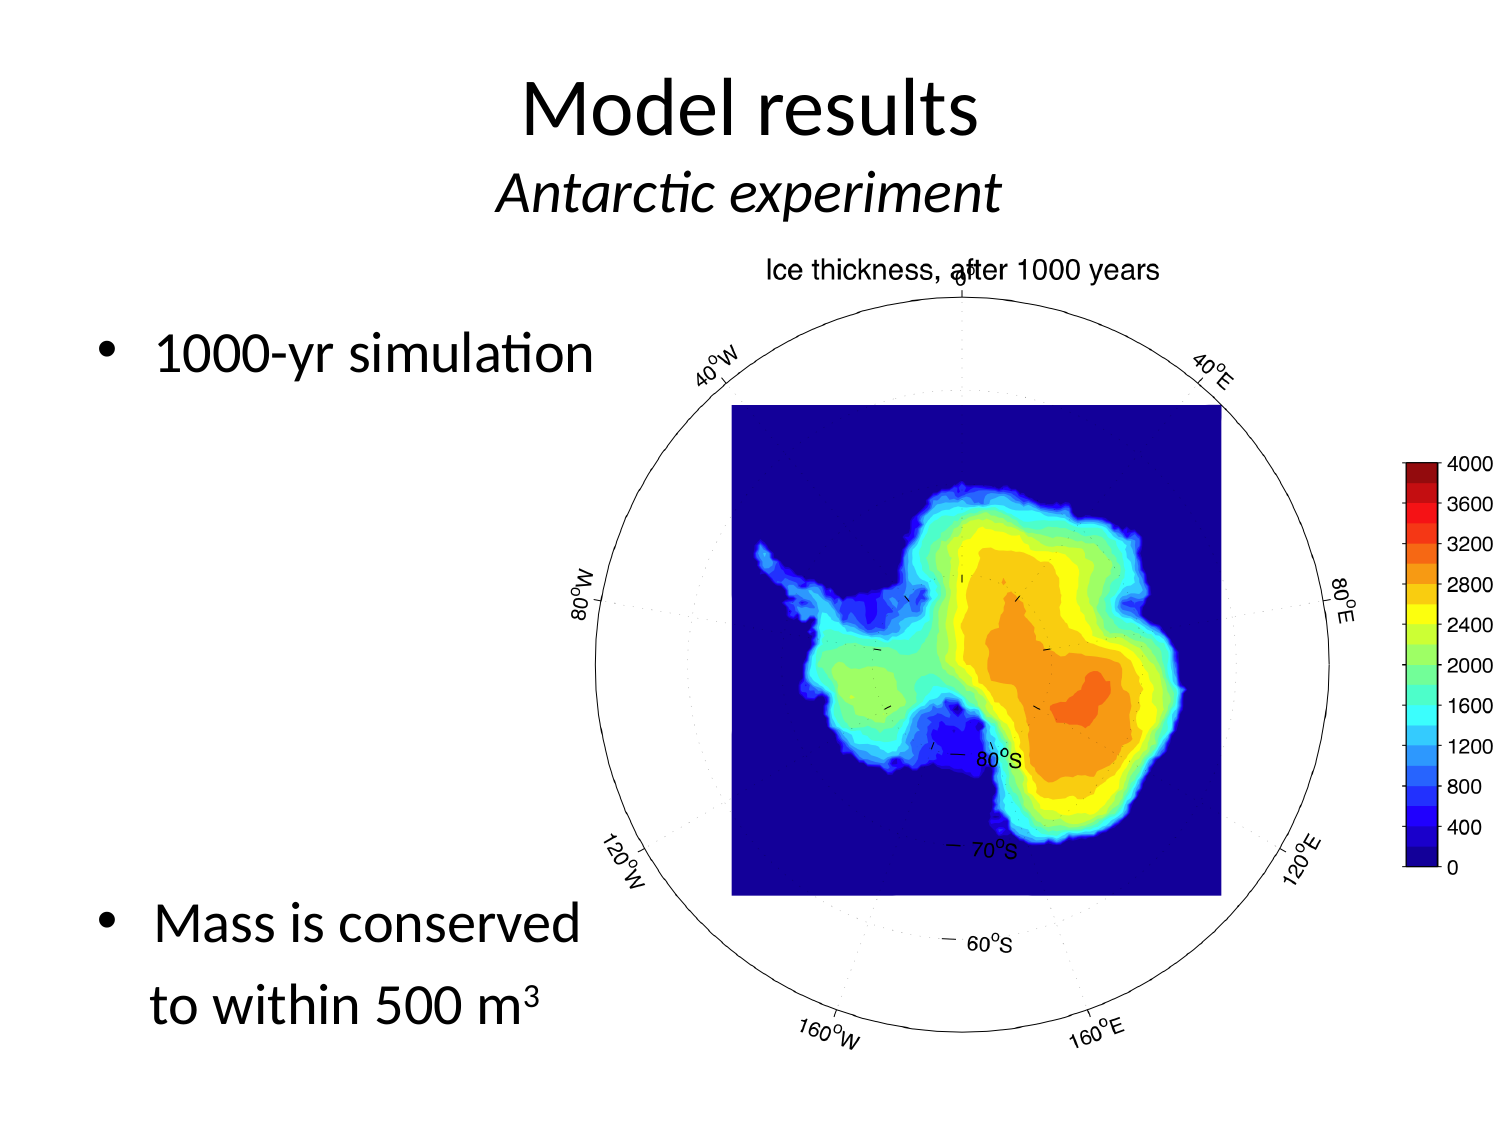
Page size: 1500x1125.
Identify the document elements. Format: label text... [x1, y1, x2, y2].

list 1000-yr simulation Mass is conserved to within 500 m3 [81, 305, 546, 1049]
picture [551, 240, 1500, 1064]
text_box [187, 228, 1313, 897]
title Model results Antarctic experiment [74, 44, 1426, 233]
